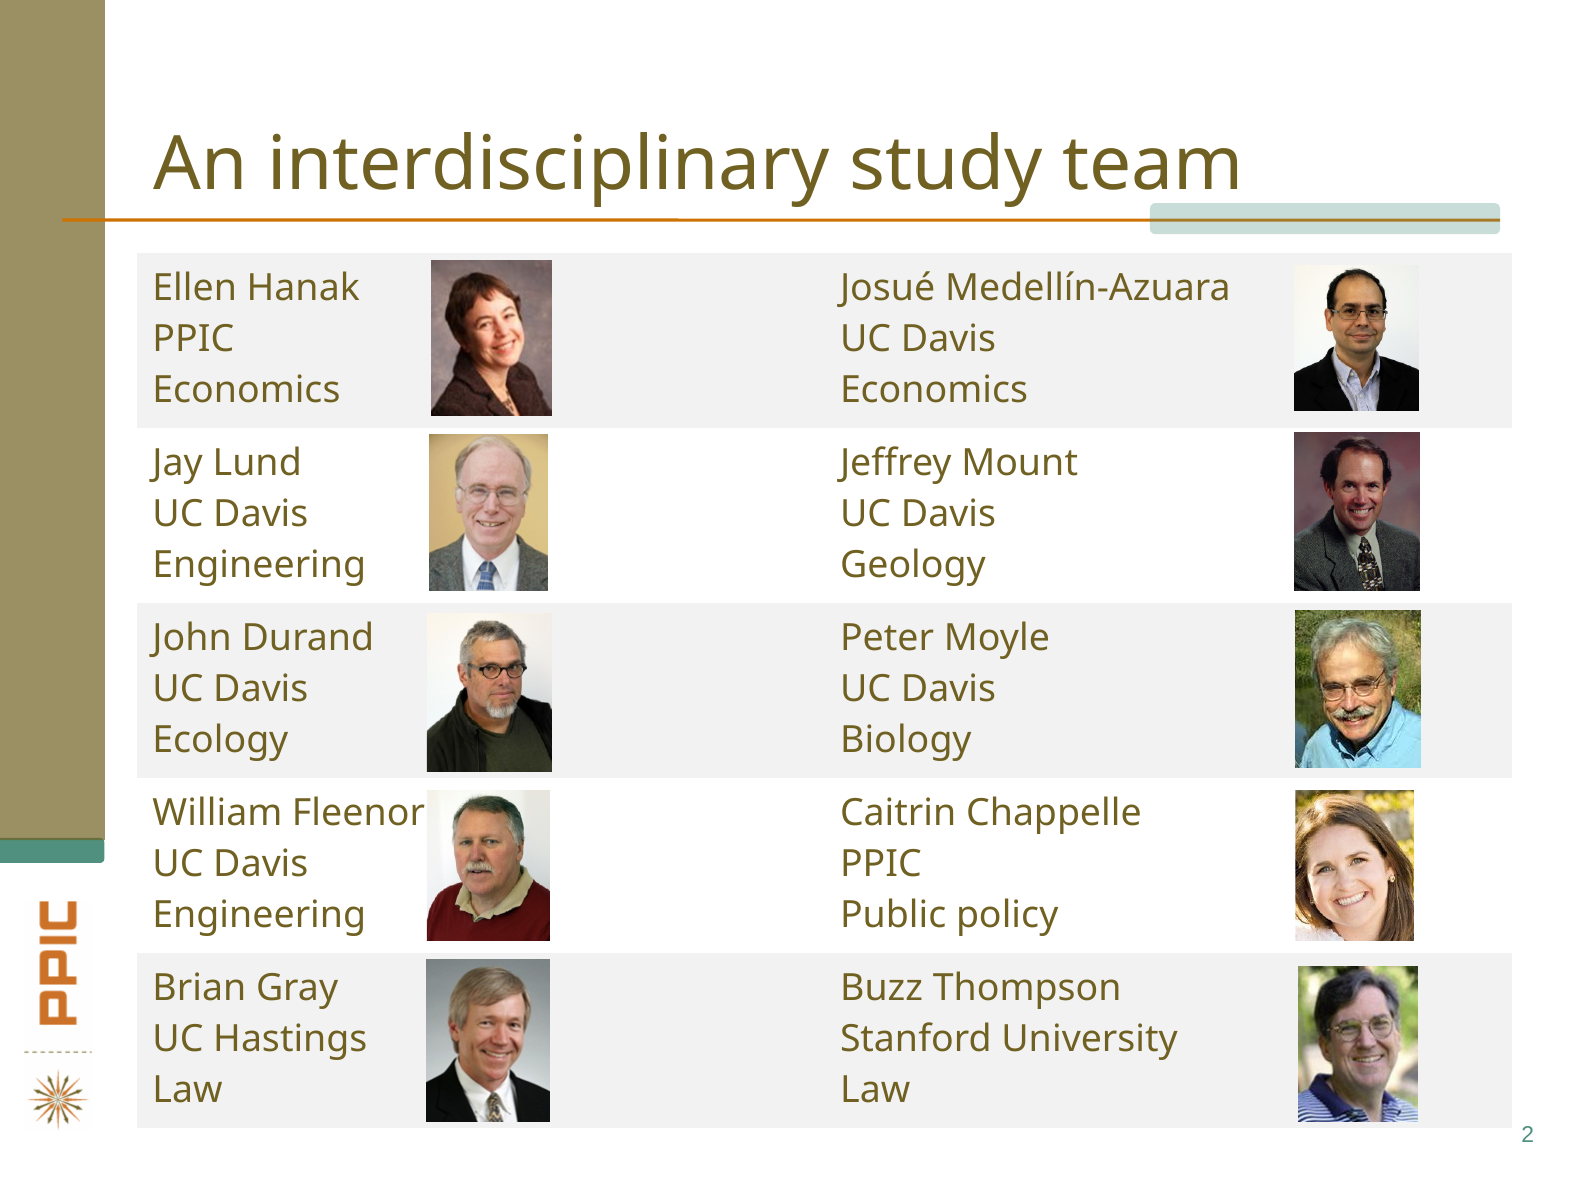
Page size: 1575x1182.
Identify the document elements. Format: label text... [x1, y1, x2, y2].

table_cell Caitrin Chappelle PPIC Public policy [825, 778, 1512, 953]
table_cell Peter Moyle UC Davis Biology [825, 603, 1512, 778]
picture [426, 958, 551, 1122]
picture [1297, 966, 1418, 1122]
table_cell Jeffrey Mount UC Davis Geology [825, 428, 1512, 603]
table_header Josué Medellín-Azuara UC Davis Economics [825, 253, 1512, 428]
table_cell John Durand UC Davis Ecology [137, 603, 825, 778]
table_cell Brian Gray UC Hastings Law [137, 953, 825, 1128]
picture [1295, 790, 1414, 941]
picture [428, 434, 548, 591]
table_header Ellen Hanak PPIC Economics [137, 253, 825, 428]
table_cell Buzz Thompson Stanford University Law [825, 953, 1512, 1128]
picture [1295, 610, 1421, 768]
picture [426, 613, 553, 773]
picture [1293, 432, 1420, 591]
slide_number 2 [1221, 1111, 1551, 1182]
picture [426, 790, 551, 941]
picture [25, 902, 91, 1129]
title An interdisciplinary study team [137, 115, 1497, 214]
table_cell Jay Lund UC Davis Engineering [137, 428, 825, 603]
picture [1293, 265, 1420, 411]
table_cell William Fleenor UC Davis Engineering [137, 778, 825, 953]
picture [430, 260, 553, 416]
